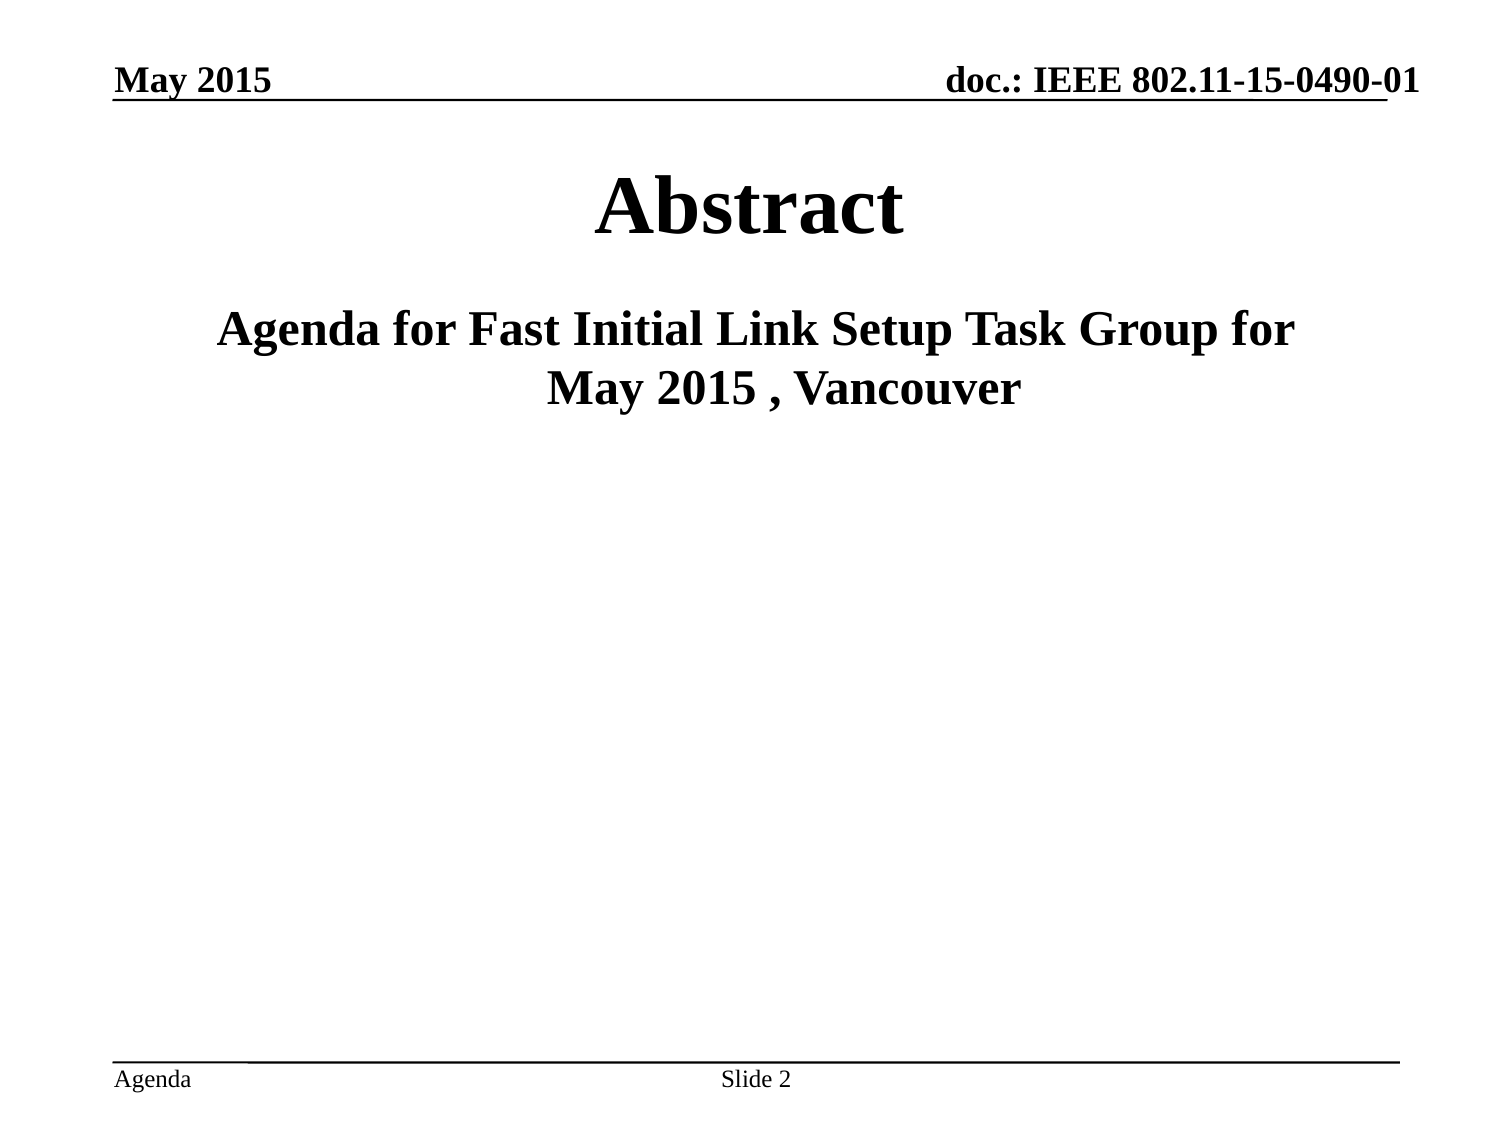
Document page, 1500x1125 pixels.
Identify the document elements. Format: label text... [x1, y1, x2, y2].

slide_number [114, 54, 274, 101]
list Agenda for Fast Initial Link Setup Task Group for May 2015 , Vancouver [112, 287, 1401, 463]
slide_number Slide 2 [712, 1061, 800, 1093]
title Abstract [112, 112, 1388, 287]
